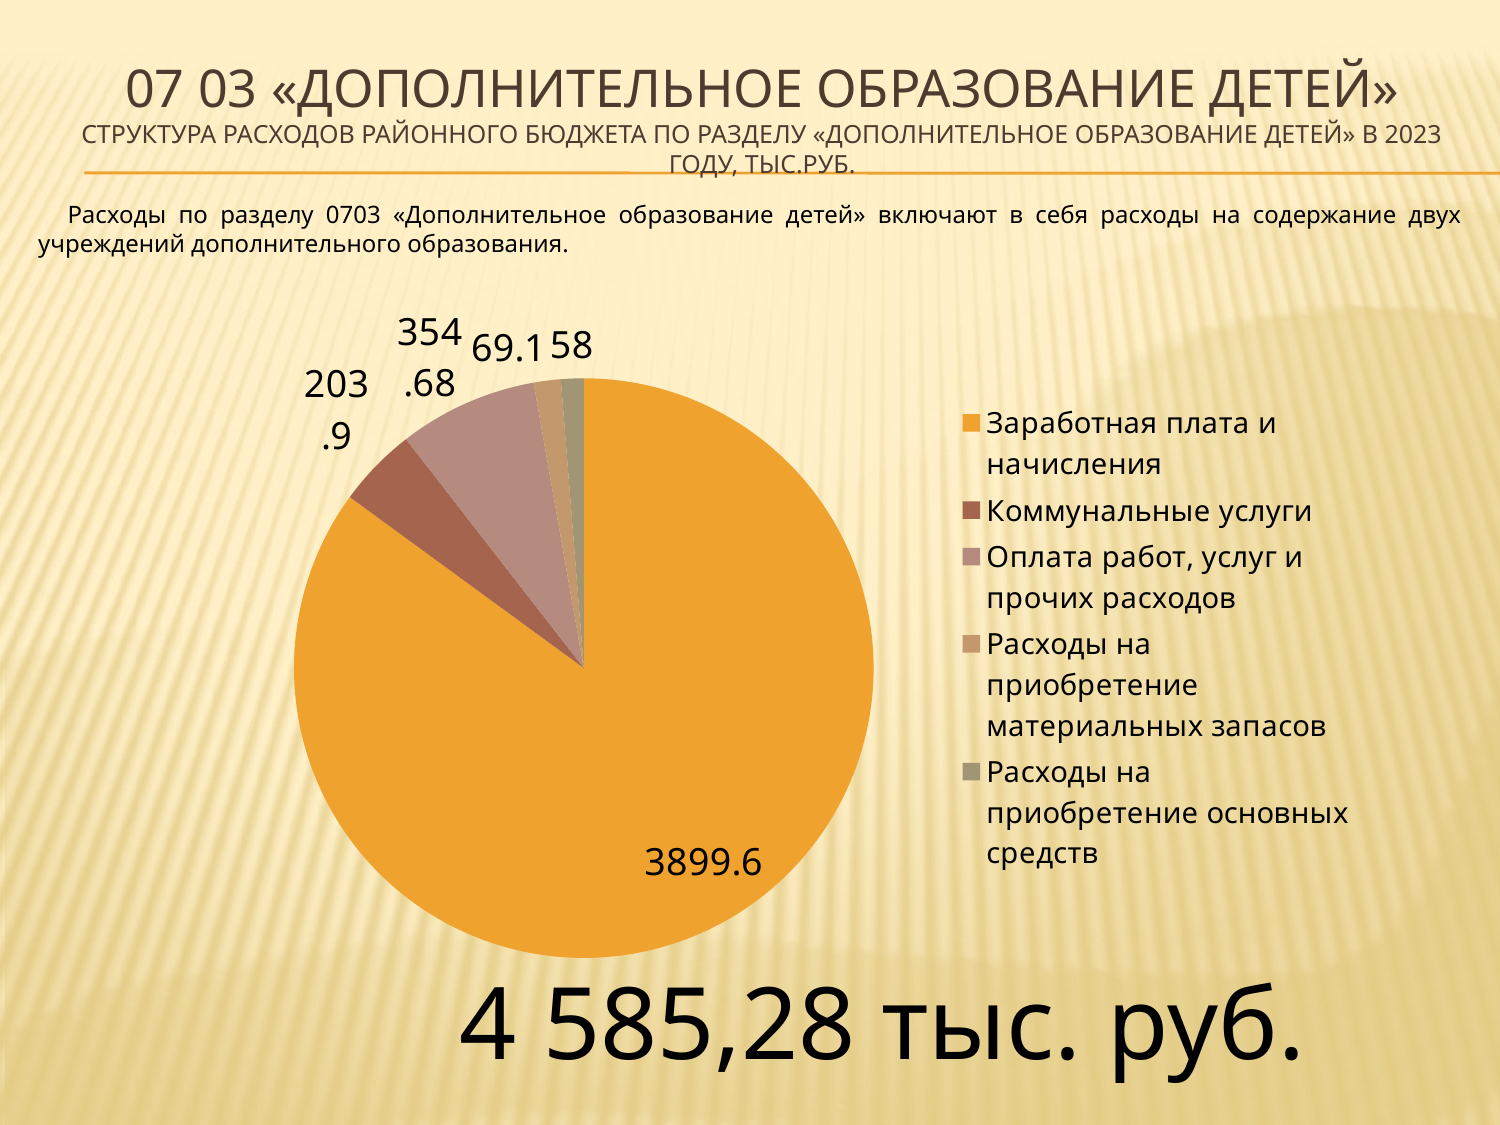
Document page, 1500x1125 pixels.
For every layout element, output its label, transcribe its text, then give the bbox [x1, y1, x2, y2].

text_box 07 03 «дополнительное образование детей» структура расходов районного бюджета по разделу «дополнительное образование детей» в 2023 году, тыс.руб. [49, 35, 1475, 200]
chart [151, 304, 1372, 972]
text_box 4 585,28 тыс. руб. [360, 952, 1407, 1087]
text_box Расходы по разделу 0703 «Дополнительное образование детей» включают в себя расходы на содержание двух учреждений дополнительного образования. [37, 182, 1471, 268]
